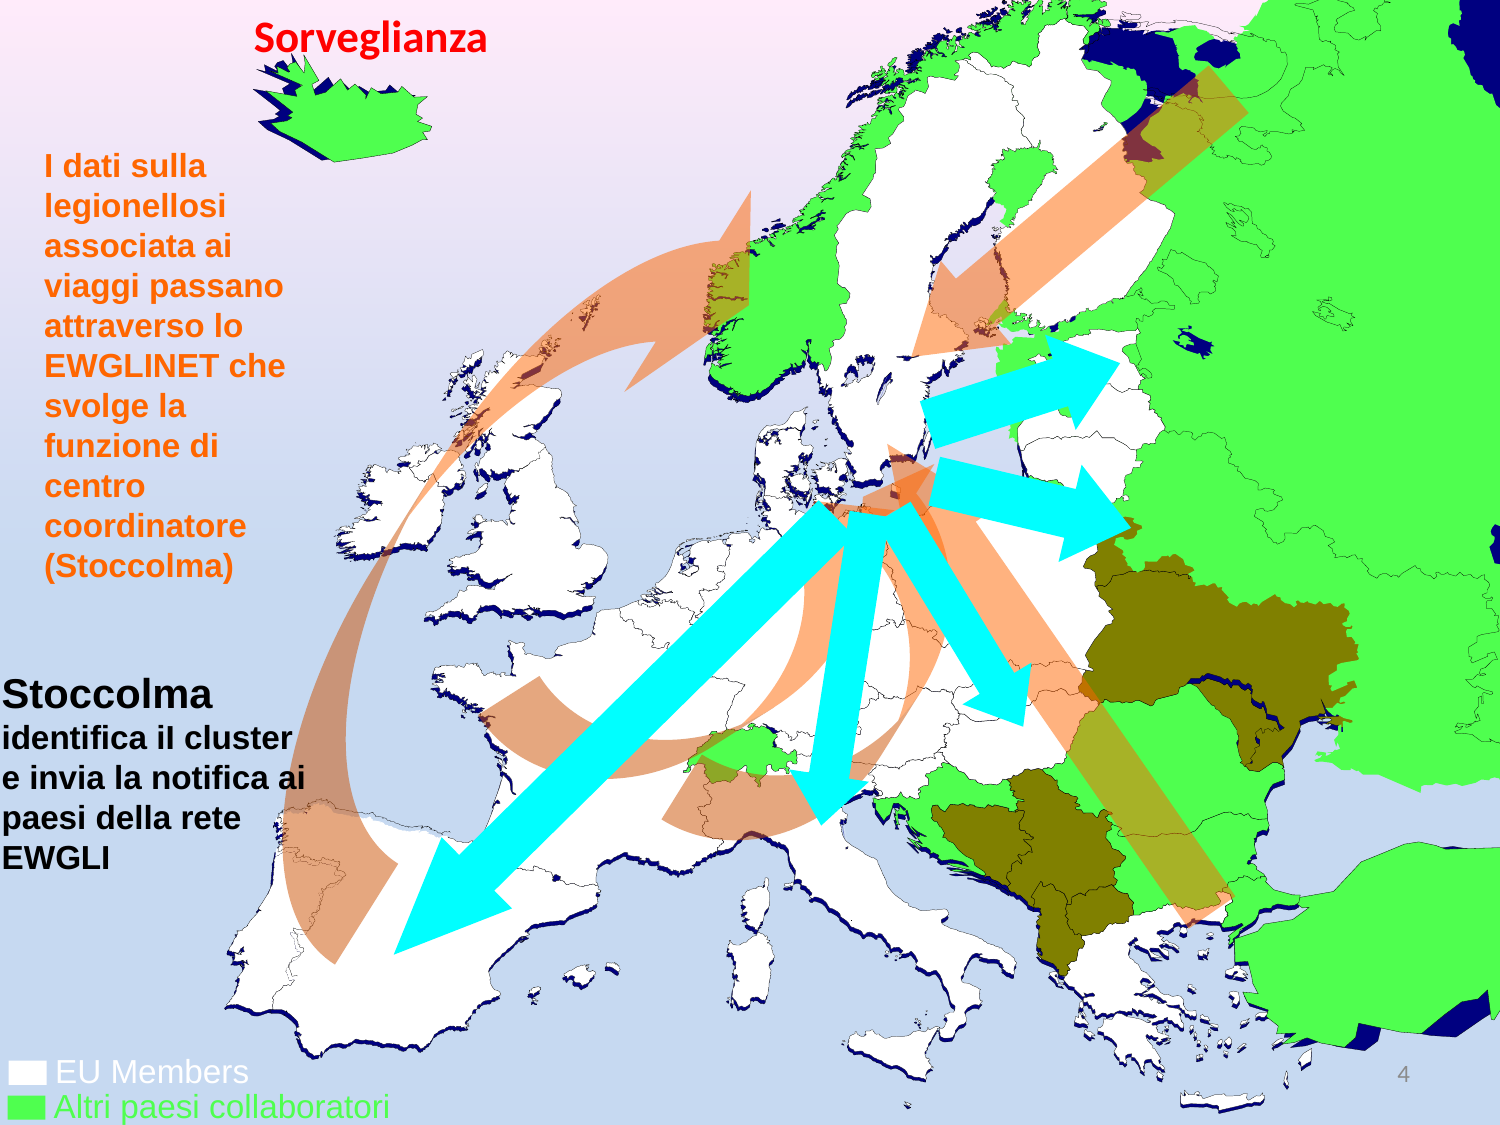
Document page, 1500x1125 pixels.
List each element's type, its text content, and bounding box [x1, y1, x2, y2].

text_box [0, 343, 1134, 941]
text_box [1282, 111, 1303, 133]
text_box [1209, 1027, 1219, 1031]
text_box [433, 1027, 469, 1039]
text_box [1081, 11, 1288, 86]
text_box [1078, 1000, 1084, 1010]
text_box [1282, 905, 1299, 911]
text_box [1243, 841, 1500, 1042]
text_box [1210, 1023, 1219, 1028]
text_box [1143, 994, 1165, 1003]
text_box [1274, 1038, 1284, 1042]
text_box [847, 1026, 941, 1080]
text_box [880, 77, 921, 86]
text_box [990, 12, 1002, 23]
text_box [1094, 1014, 1114, 1020]
text_box [939, 994, 983, 1039]
text_box [1239, 0, 1338, 101]
text_box [224, 1005, 271, 1017]
text_box [976, 6, 998, 19]
text_box [1153, 1018, 1184, 1032]
text_box [1117, 1010, 1156, 1018]
text_box [1069, 1, 1077, 7]
text_box [1079, 994, 1197, 1042]
text_box [1352, 1024, 1381, 1042]
text_box [963, 0, 1111, 81]
text_box [1066, 40, 1112, 86]
text_box [1224, 1036, 1232, 1042]
text_box [1325, 724, 1338, 731]
text_box [478, 996, 500, 1009]
text_box [863, 81, 884, 86]
text_box [1180, 1103, 1263, 1114]
text_box [258, 70, 301, 86]
text_box [1229, 994, 1240, 1005]
text_box [1255, 1012, 1267, 1018]
text_box [1255, 1017, 1268, 1022]
text_box [922, 39, 938, 51]
text_box [905, 48, 925, 66]
text_box [943, 27, 953, 34]
text_box [1312, 296, 1355, 331]
text_box [1282, 339, 1493, 609]
text_box [332, 78, 346, 86]
text_box [965, 1004, 983, 1013]
text_box [1282, 729, 1301, 760]
text_box [1282, 891, 1301, 906]
text_box [1084, 1029, 1096, 1038]
text_box [1006, 19, 1087, 86]
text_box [7, 1042, 407, 1125]
text_box [1200, 1014, 1211, 1022]
text_box [1239, 1021, 1250, 1029]
text_box [294, 1031, 300, 1041]
text_box [1074, 1023, 1088, 1029]
text_box [1180, 1103, 1253, 1111]
text_box [1319, 711, 1332, 716]
text_box [904, 1101, 912, 1106]
text_box [942, 35, 949, 41]
text_box [970, 0, 1078, 33]
text_box [270, 1010, 298, 1027]
text_box [272, 994, 501, 1049]
text_box [527, 994, 539, 1000]
text_box [410, 1044, 431, 1053]
text_box [1231, 1002, 1240, 1009]
text_box [269, 70, 319, 86]
text_box [983, 20, 994, 25]
text_box [955, 27, 962, 34]
text_box [1081, 1011, 1087, 1018]
text_box [946, 994, 954, 1010]
text_box [903, 1104, 911, 1110]
text_box [885, 4, 1066, 86]
text_box [751, 998, 766, 1005]
title Sorveglianza [0, 0, 784, 70]
text_box [1180, 1010, 1197, 1021]
text_box [1422, 992, 1490, 1038]
text_box [1147, 1036, 1157, 1041]
text_box [1282, 601, 1358, 756]
text_box [1083, 1034, 1096, 1042]
text_box [318, 77, 333, 86]
text_box [931, 33, 946, 42]
text_box [938, 1032, 955, 1042]
text_box [226, 994, 274, 1013]
text_box [1300, 716, 1328, 726]
text_box [871, 25, 982, 81]
text_box [1282, 526, 1500, 793]
text_box [734, 1001, 751, 1012]
text_box [927, 59, 1014, 86]
text_box [1084, 1003, 1095, 1014]
text_box [732, 994, 768, 1008]
text_box [1077, 9, 1106, 20]
text_box [1097, 1031, 1113, 1042]
text_box [847, 1045, 926, 1083]
text_box [1335, 0, 1384, 39]
text_box [999, 9, 1008, 16]
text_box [29, 87, 1278, 987]
text_box [1074, 1012, 1089, 1025]
text_box [1239, 1018, 1250, 1026]
text_box [1199, 1019, 1210, 1025]
text_box [1282, 0, 1500, 744]
slide_number 4 [1074, 1042, 1425, 1103]
text_box [955, 1023, 967, 1034]
